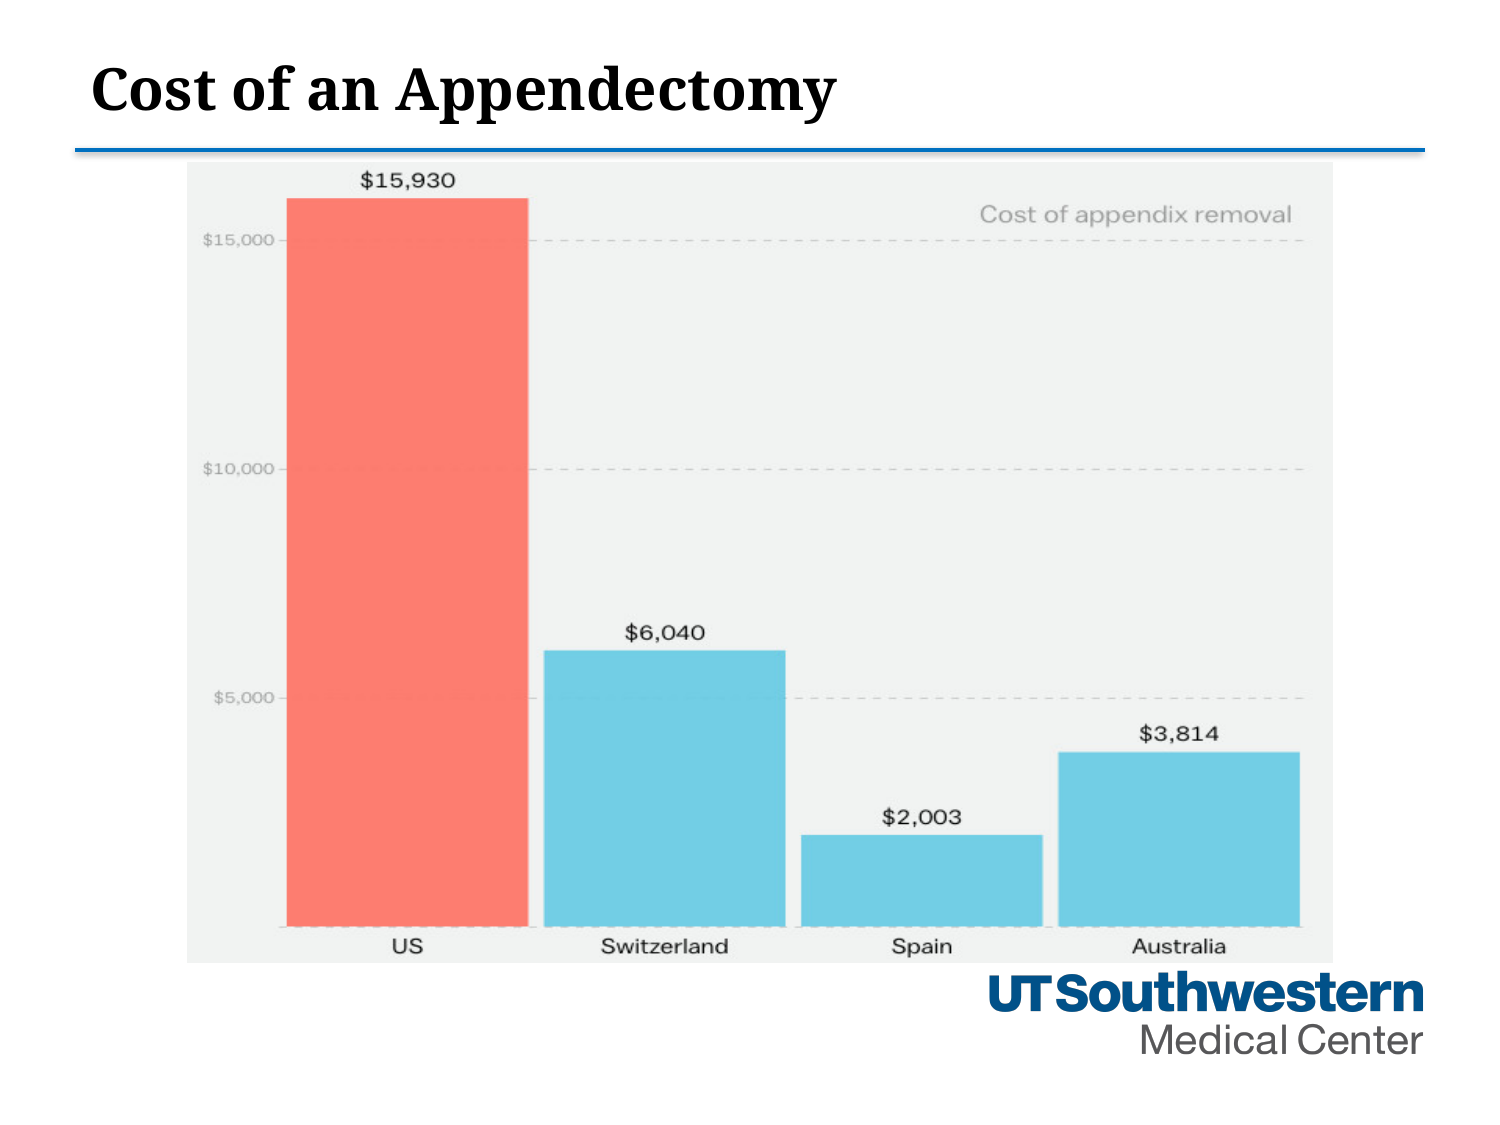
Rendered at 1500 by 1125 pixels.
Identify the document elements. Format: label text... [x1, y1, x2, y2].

title Cost of an Appendectomy [74, 12, 1288, 131]
picture [187, 162, 1450, 1084]
